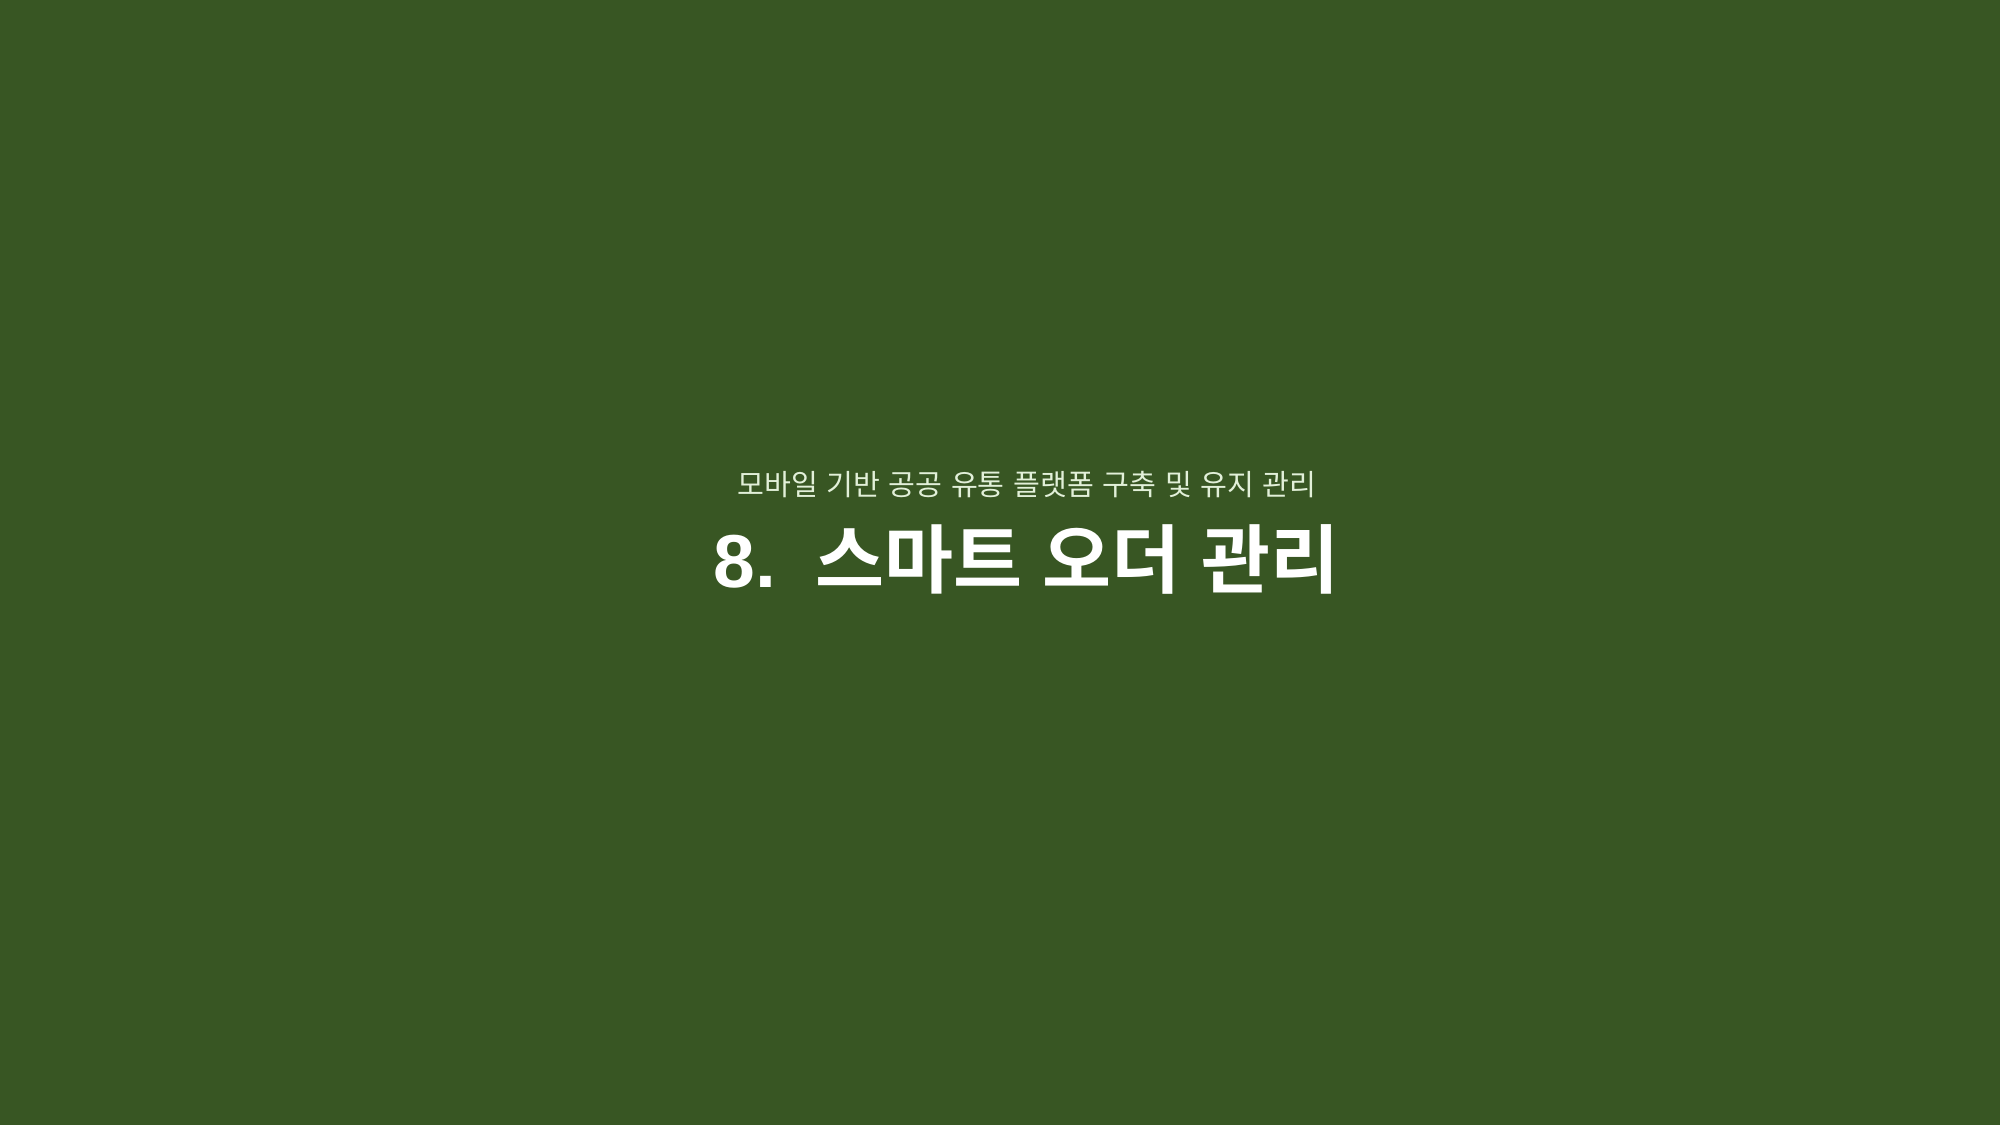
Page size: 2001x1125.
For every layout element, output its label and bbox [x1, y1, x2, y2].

text_box [579, 426, 1475, 611]
